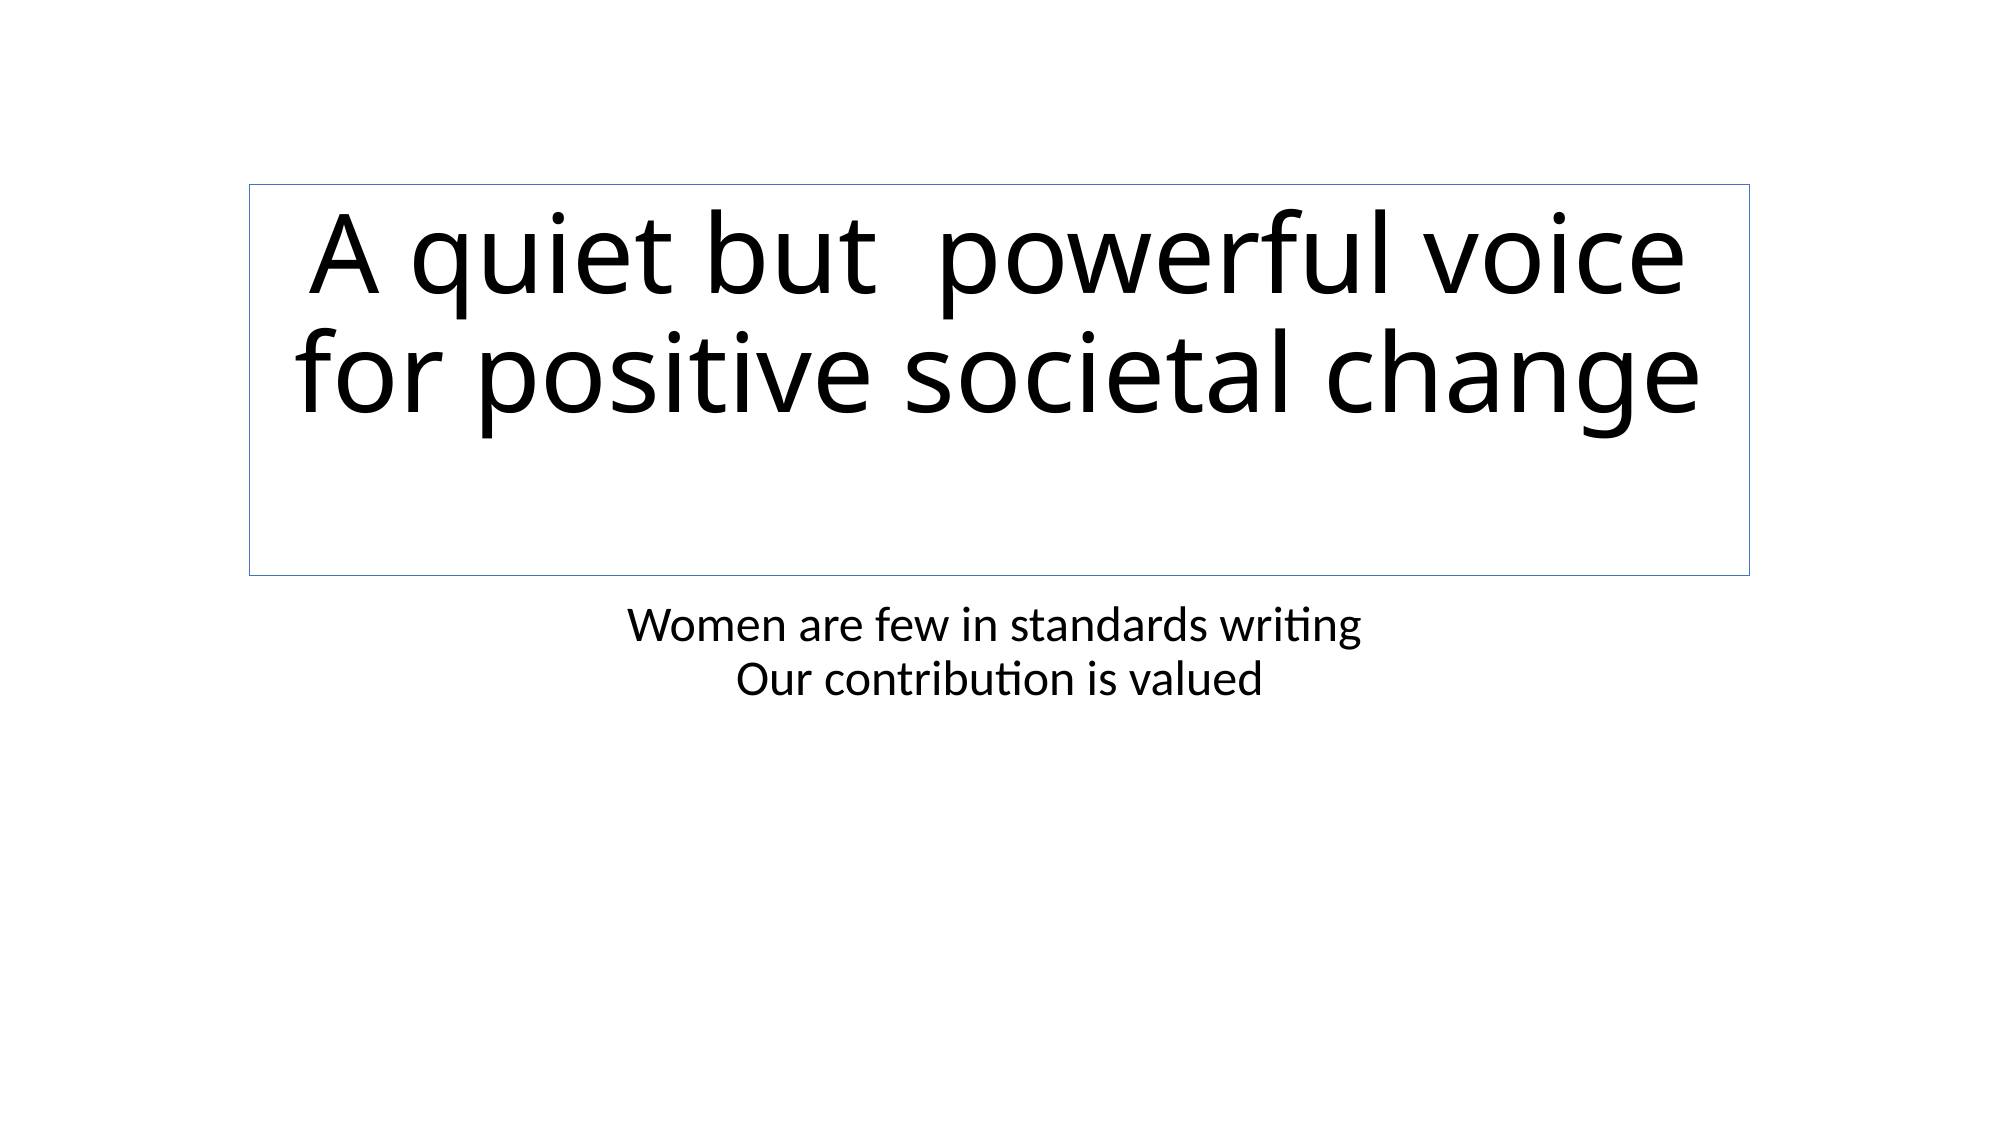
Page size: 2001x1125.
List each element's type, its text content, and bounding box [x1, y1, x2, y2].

title A quiet but powerful voice for positive societal change [249, 184, 1750, 576]
subtitle Women are few in standards writing Our contribution is valued [249, 590, 1750, 863]
